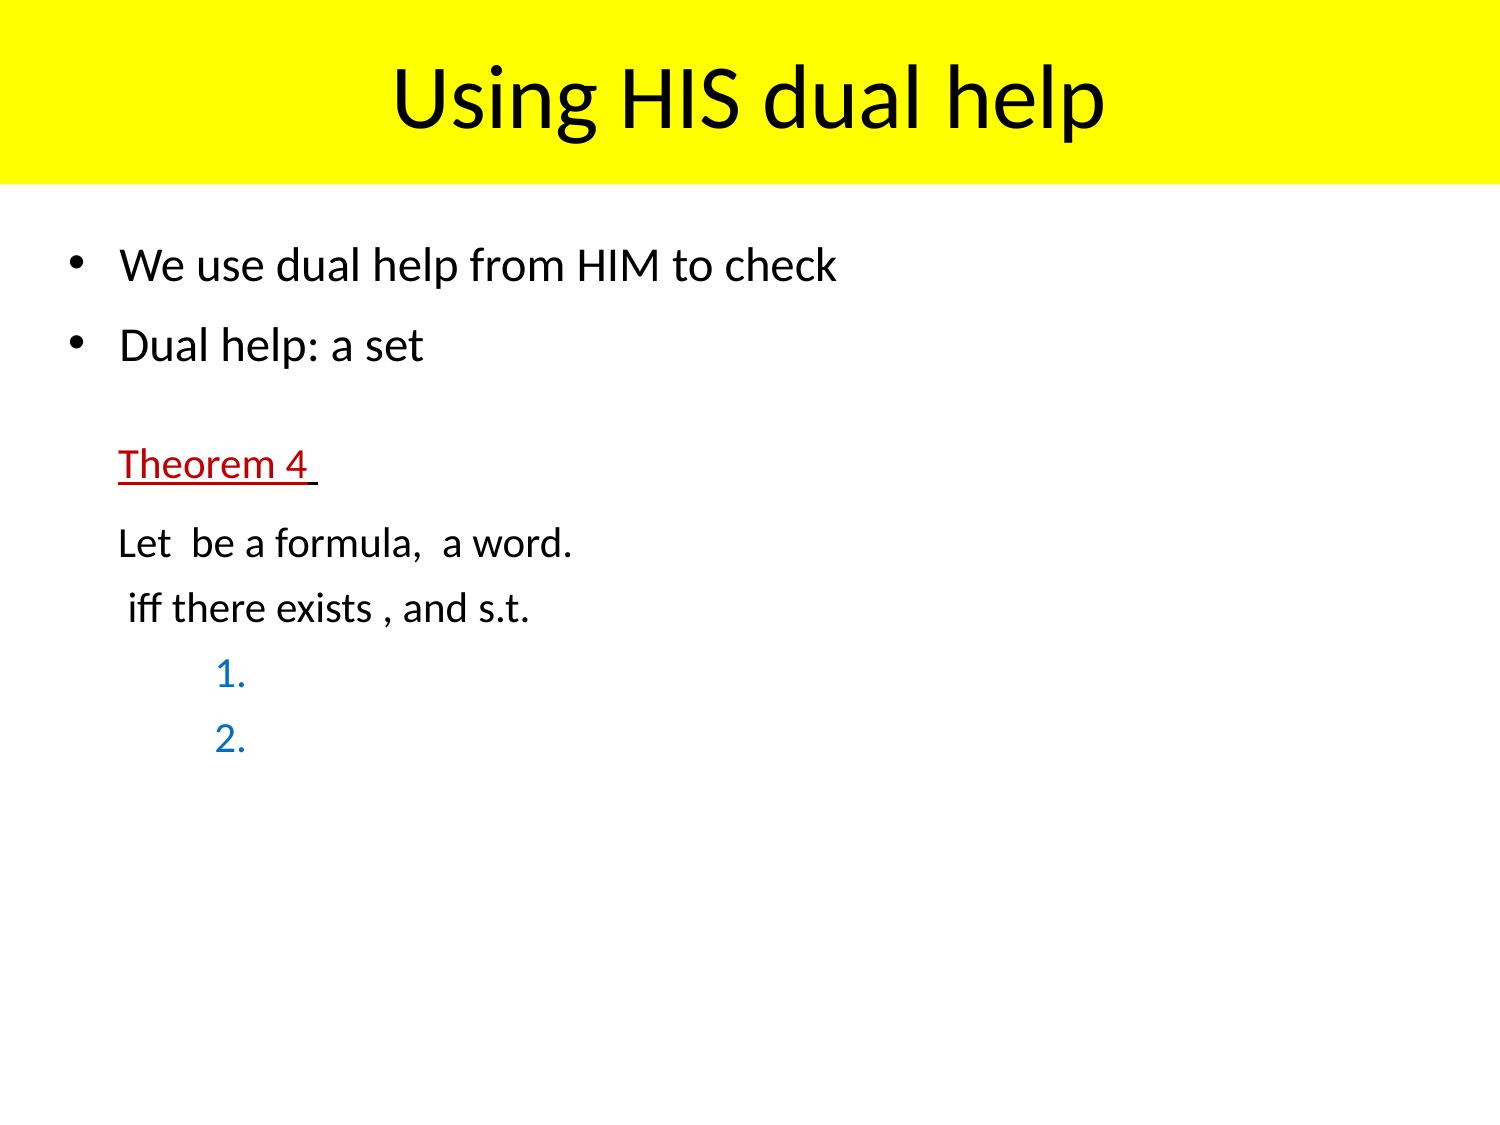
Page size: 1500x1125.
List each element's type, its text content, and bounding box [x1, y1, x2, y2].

text_box [41, 213, 1424, 663]
title Using HIS dual help [0, 0, 1500, 185]
